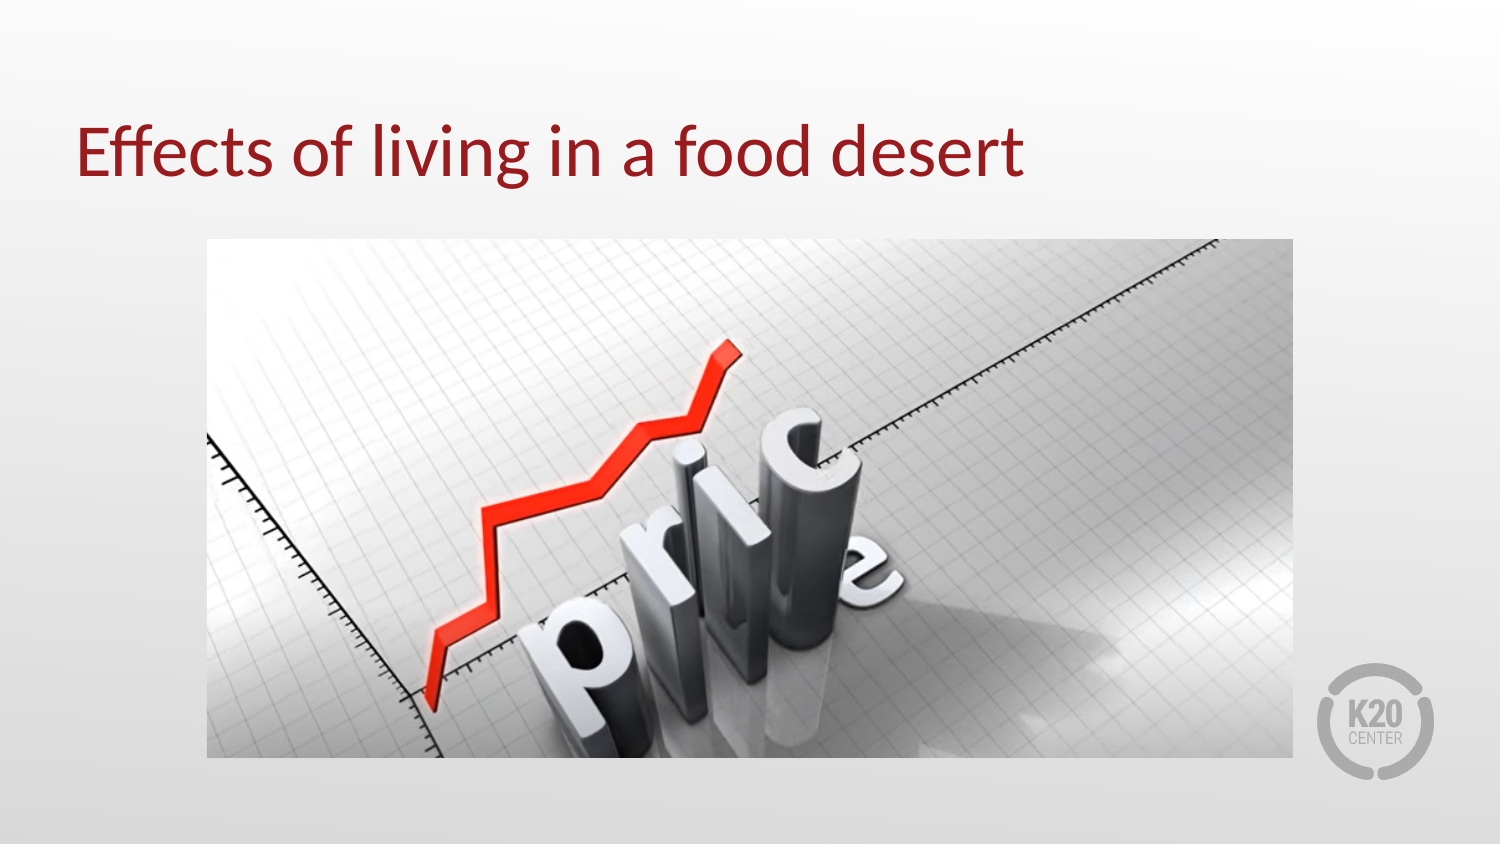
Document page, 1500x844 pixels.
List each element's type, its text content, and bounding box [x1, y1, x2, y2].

picture [206, 239, 1294, 758]
picture [1300, 646, 1451, 797]
title Effects of living in a food desert [75, 50, 1425, 191]
